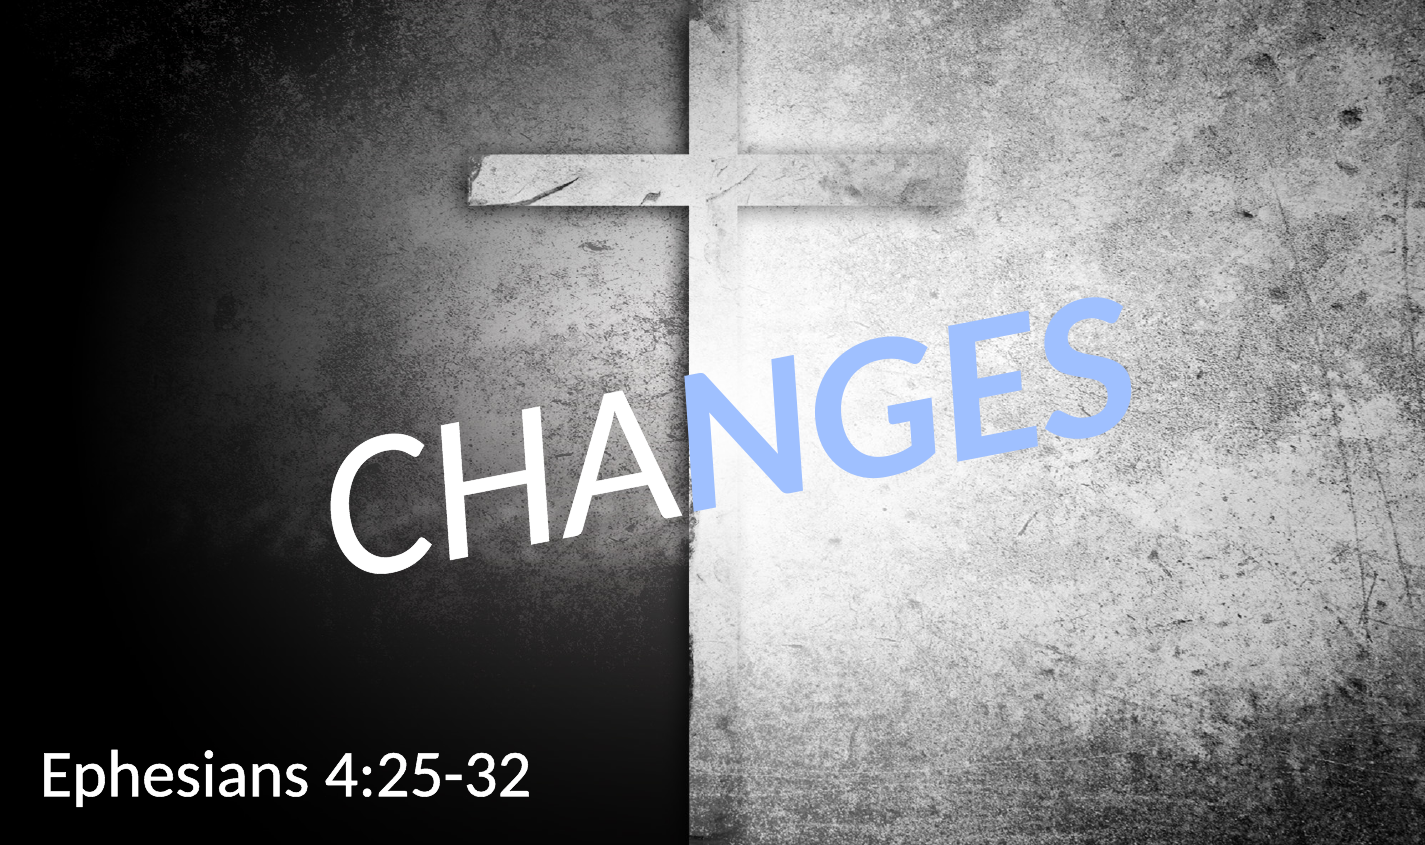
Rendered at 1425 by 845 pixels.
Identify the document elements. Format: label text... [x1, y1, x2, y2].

picture [0, 0, 1425, 845]
text_box CHANGES [278, 210, 1169, 634]
text_box Ephesians 4:25-32 [24, 722, 713, 817]
